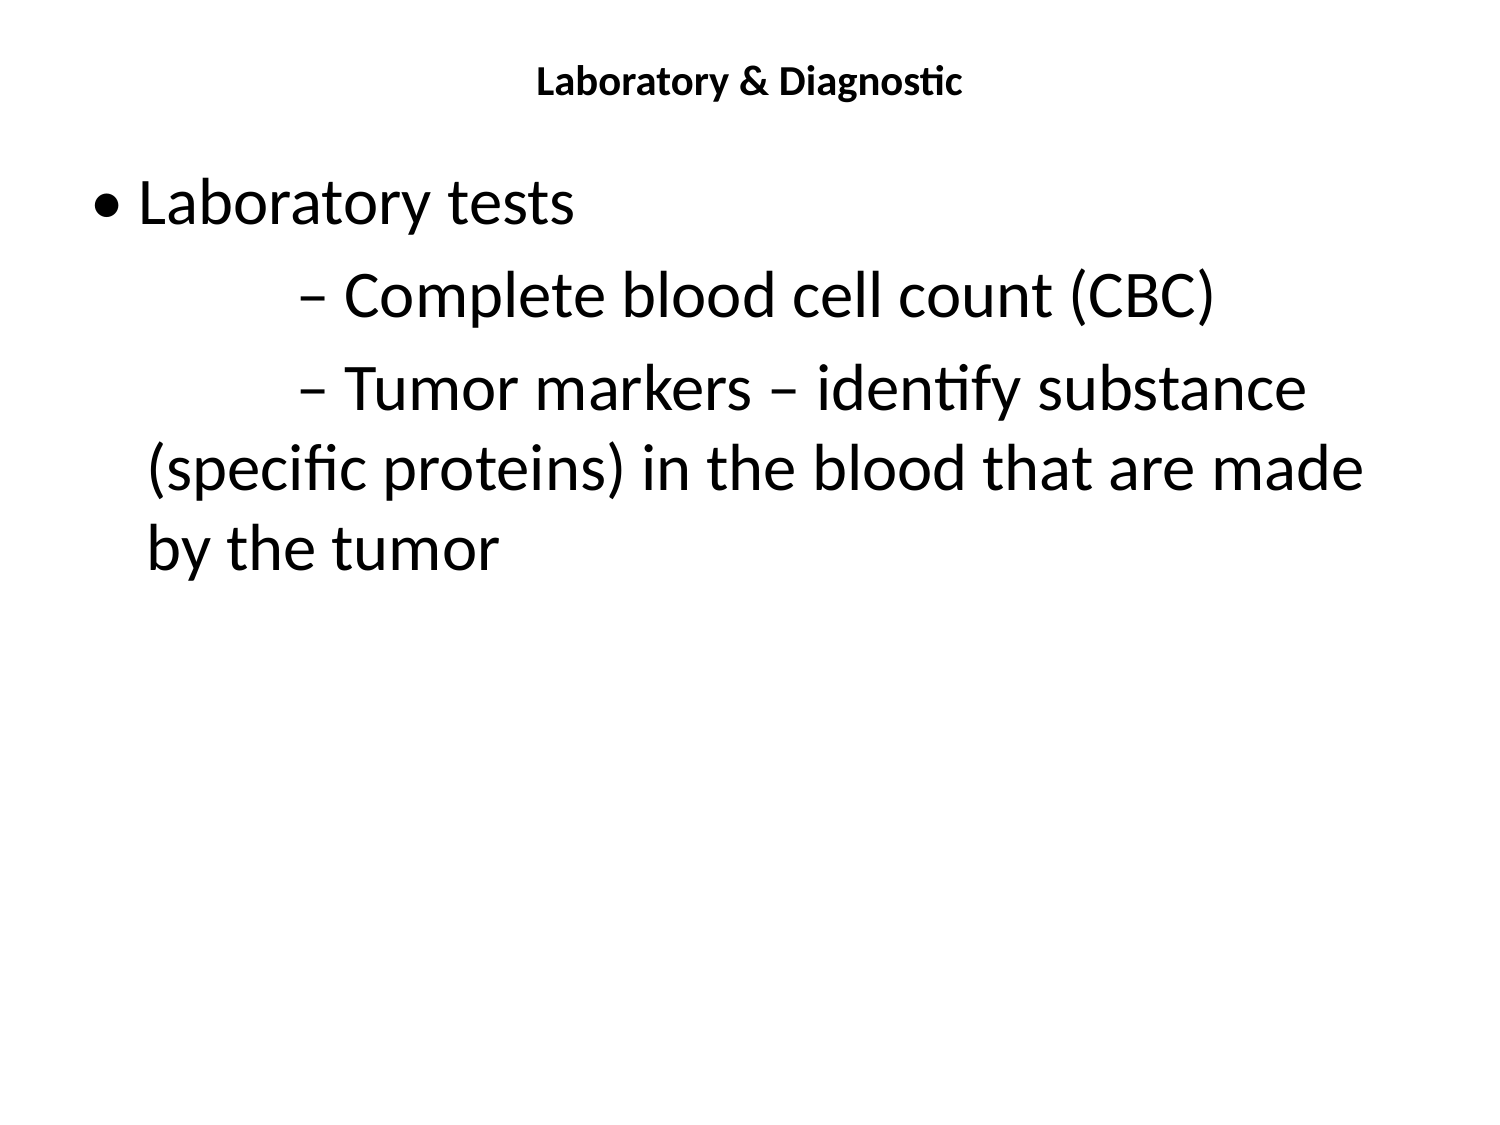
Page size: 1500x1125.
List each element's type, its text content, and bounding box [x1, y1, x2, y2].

title Laboratory & Diagnostic [75, 45, 1425, 149]
list • Laboratory tests – Complete blood cell count (CBC) – Tumor markers – identify substance (specific proteins) in the blood that are made by the tumor [75, 149, 1425, 1005]
